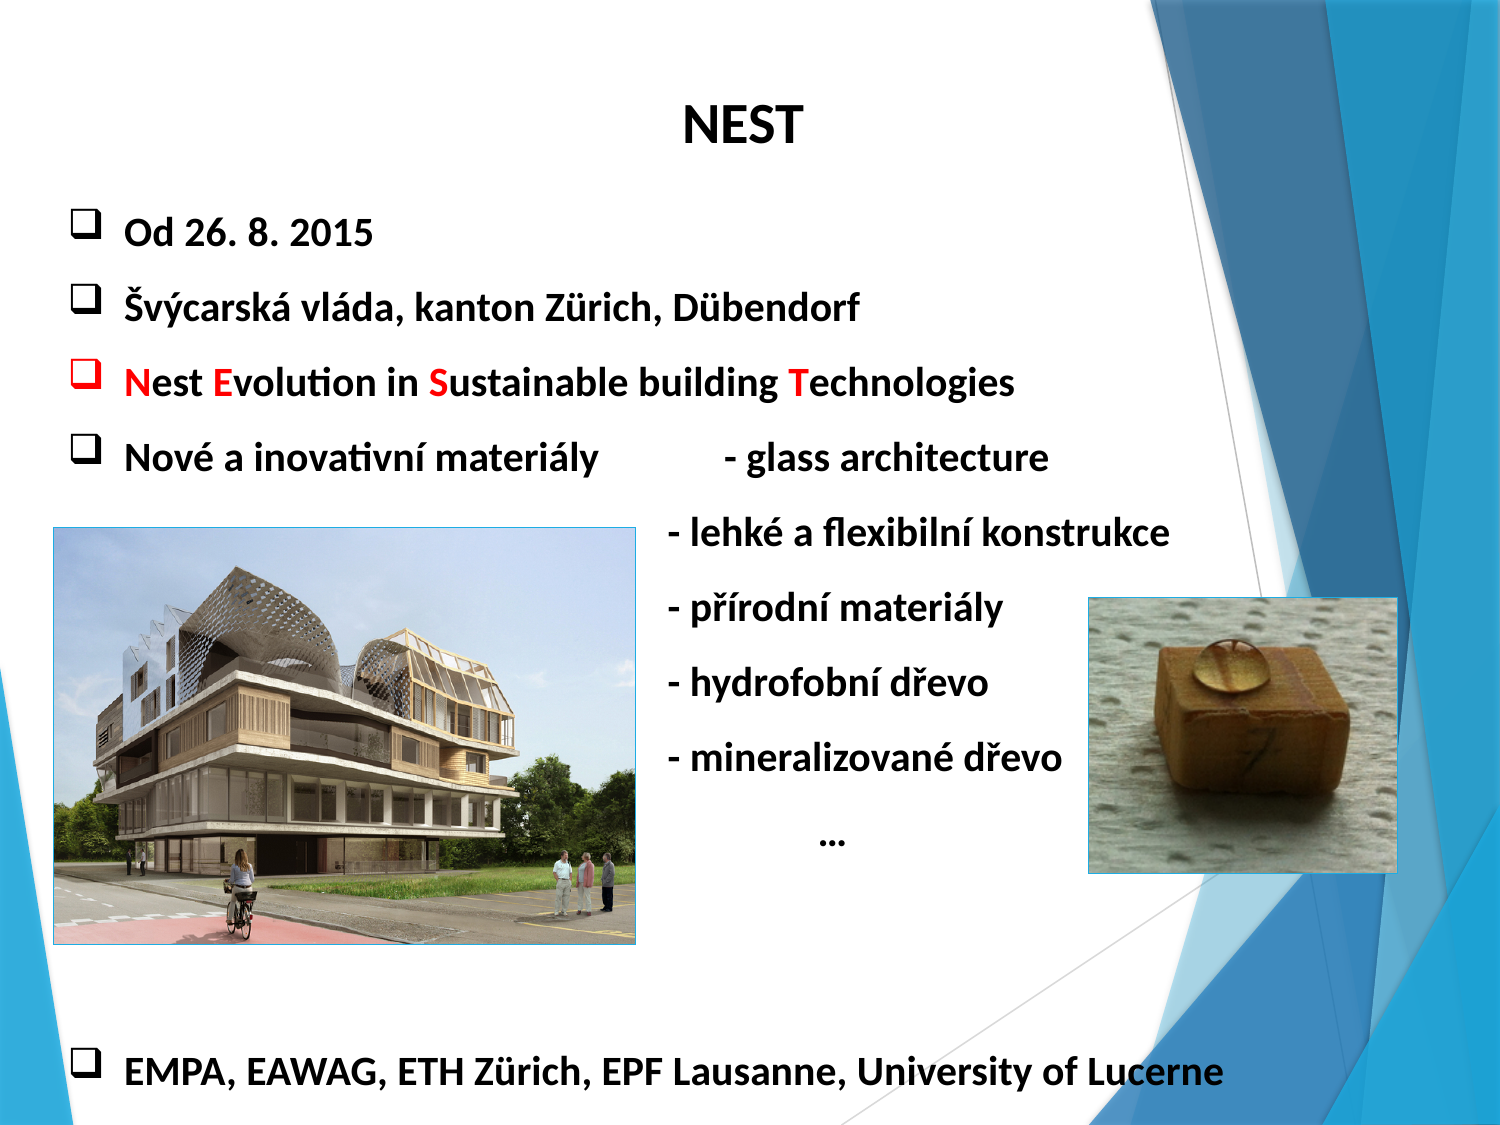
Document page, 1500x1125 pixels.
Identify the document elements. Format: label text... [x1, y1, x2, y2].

picture [52, 526, 636, 946]
text_box NEST [667, 42, 833, 163]
text_box Od 26. 8. 2015 Švýcarská vláda, kanton Zürich, Dübendorf Nest Evolution in Sustainable building Technologies Nové a inovativní materiály - glass architecture - lehké a flexibilní konstrukce - přírodní materiály - hydrofobní dřevo - mineralizované dřevo … [53, 172, 1247, 863]
picture [1088, 597, 1398, 875]
text_box EMPA, EAWAG, ETH Zürich, EPF Lausanne, University of Lucerne [53, 1010, 1247, 1101]
